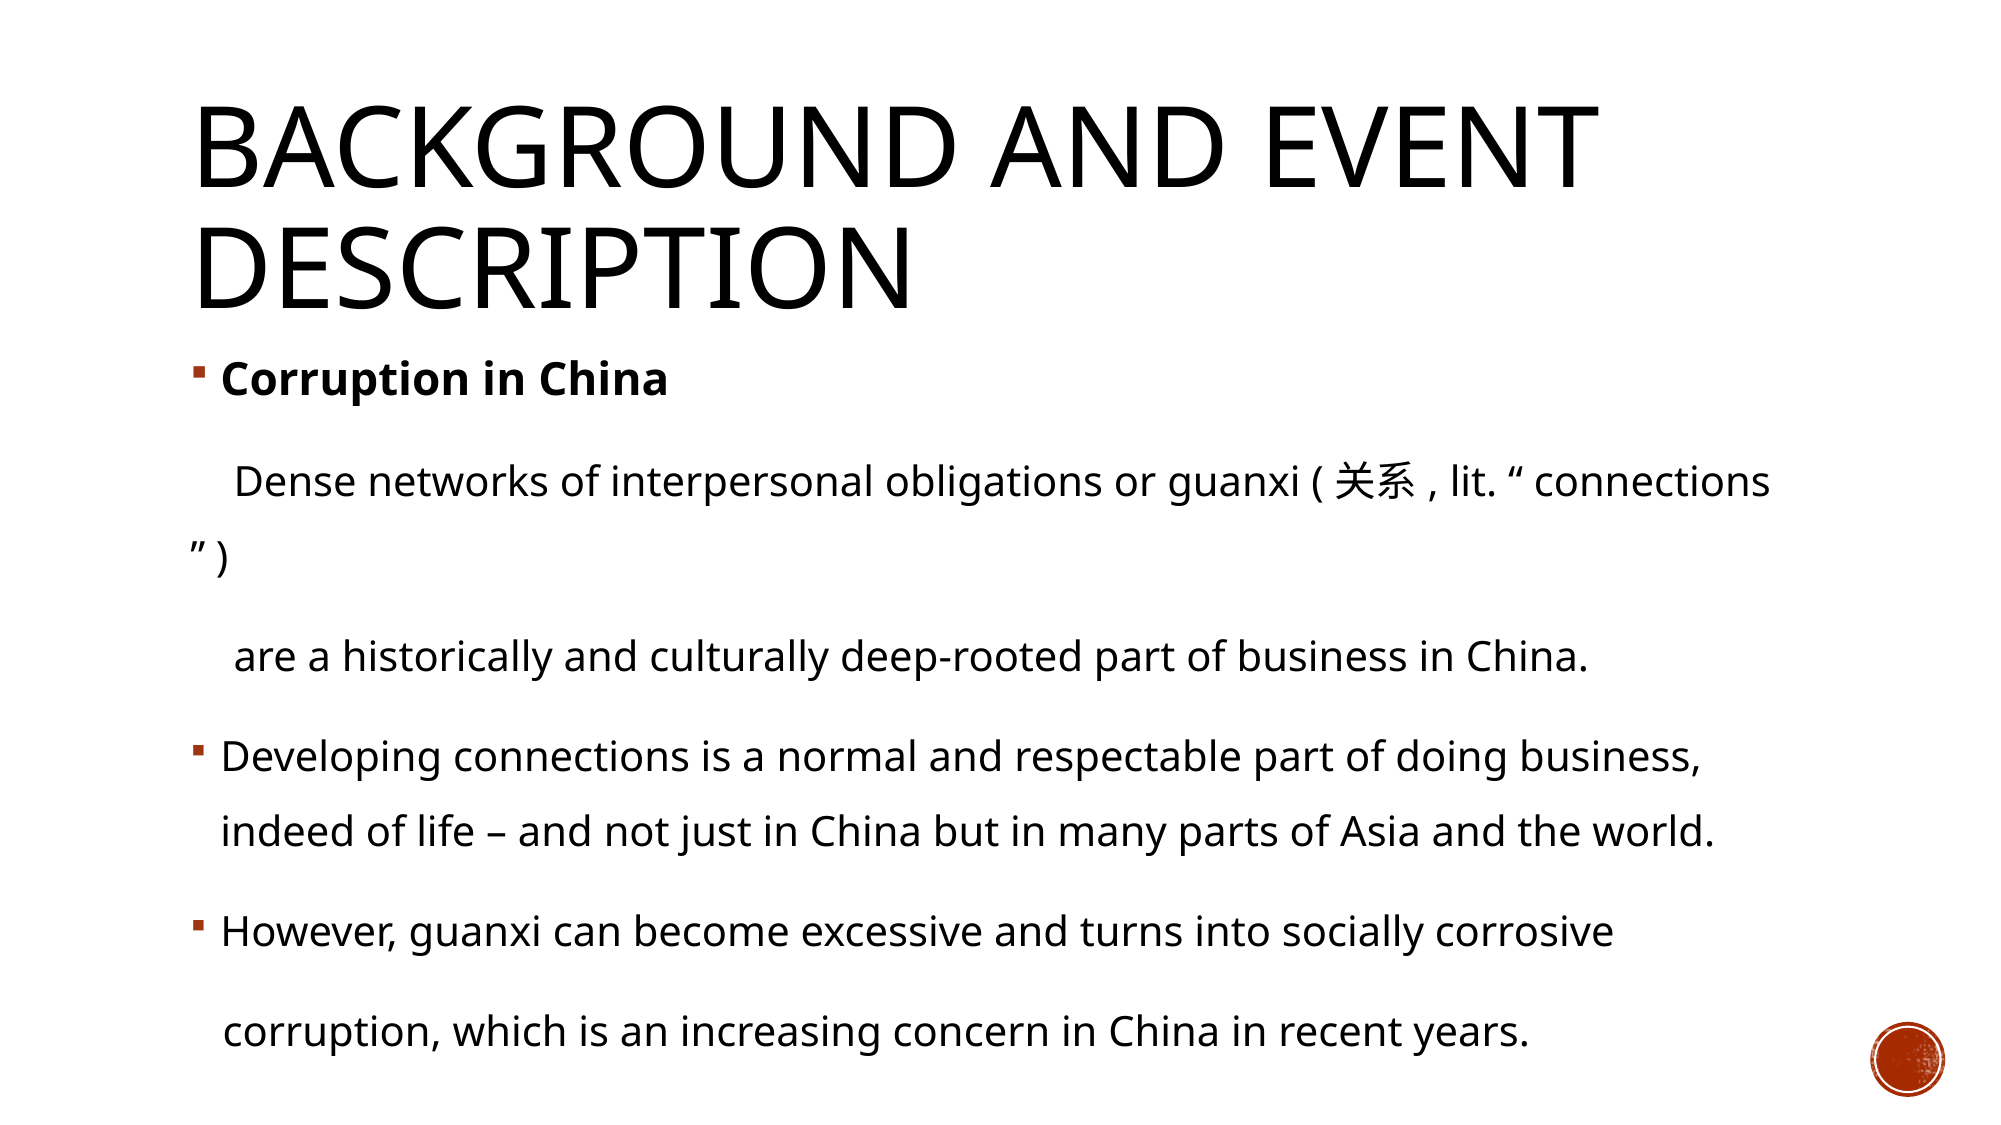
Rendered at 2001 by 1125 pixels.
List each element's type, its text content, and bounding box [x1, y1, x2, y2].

list Corruption in China Dense networks of interpersonal obligations or guanxi (关系, lit. “ connections ” ) are a historically and culturally deep-rooted part of business in China. Developing connections is a normal and respectable part of doing business, indeed of life – and not just in China but in many parts of Asia and the world. However, guanxi can become excessive and turns into socially corrosive corruption, which is an increasing concern in China in recent years. [175, 348, 1826, 1013]
title Background and Event Description [175, 79, 1826, 344]
